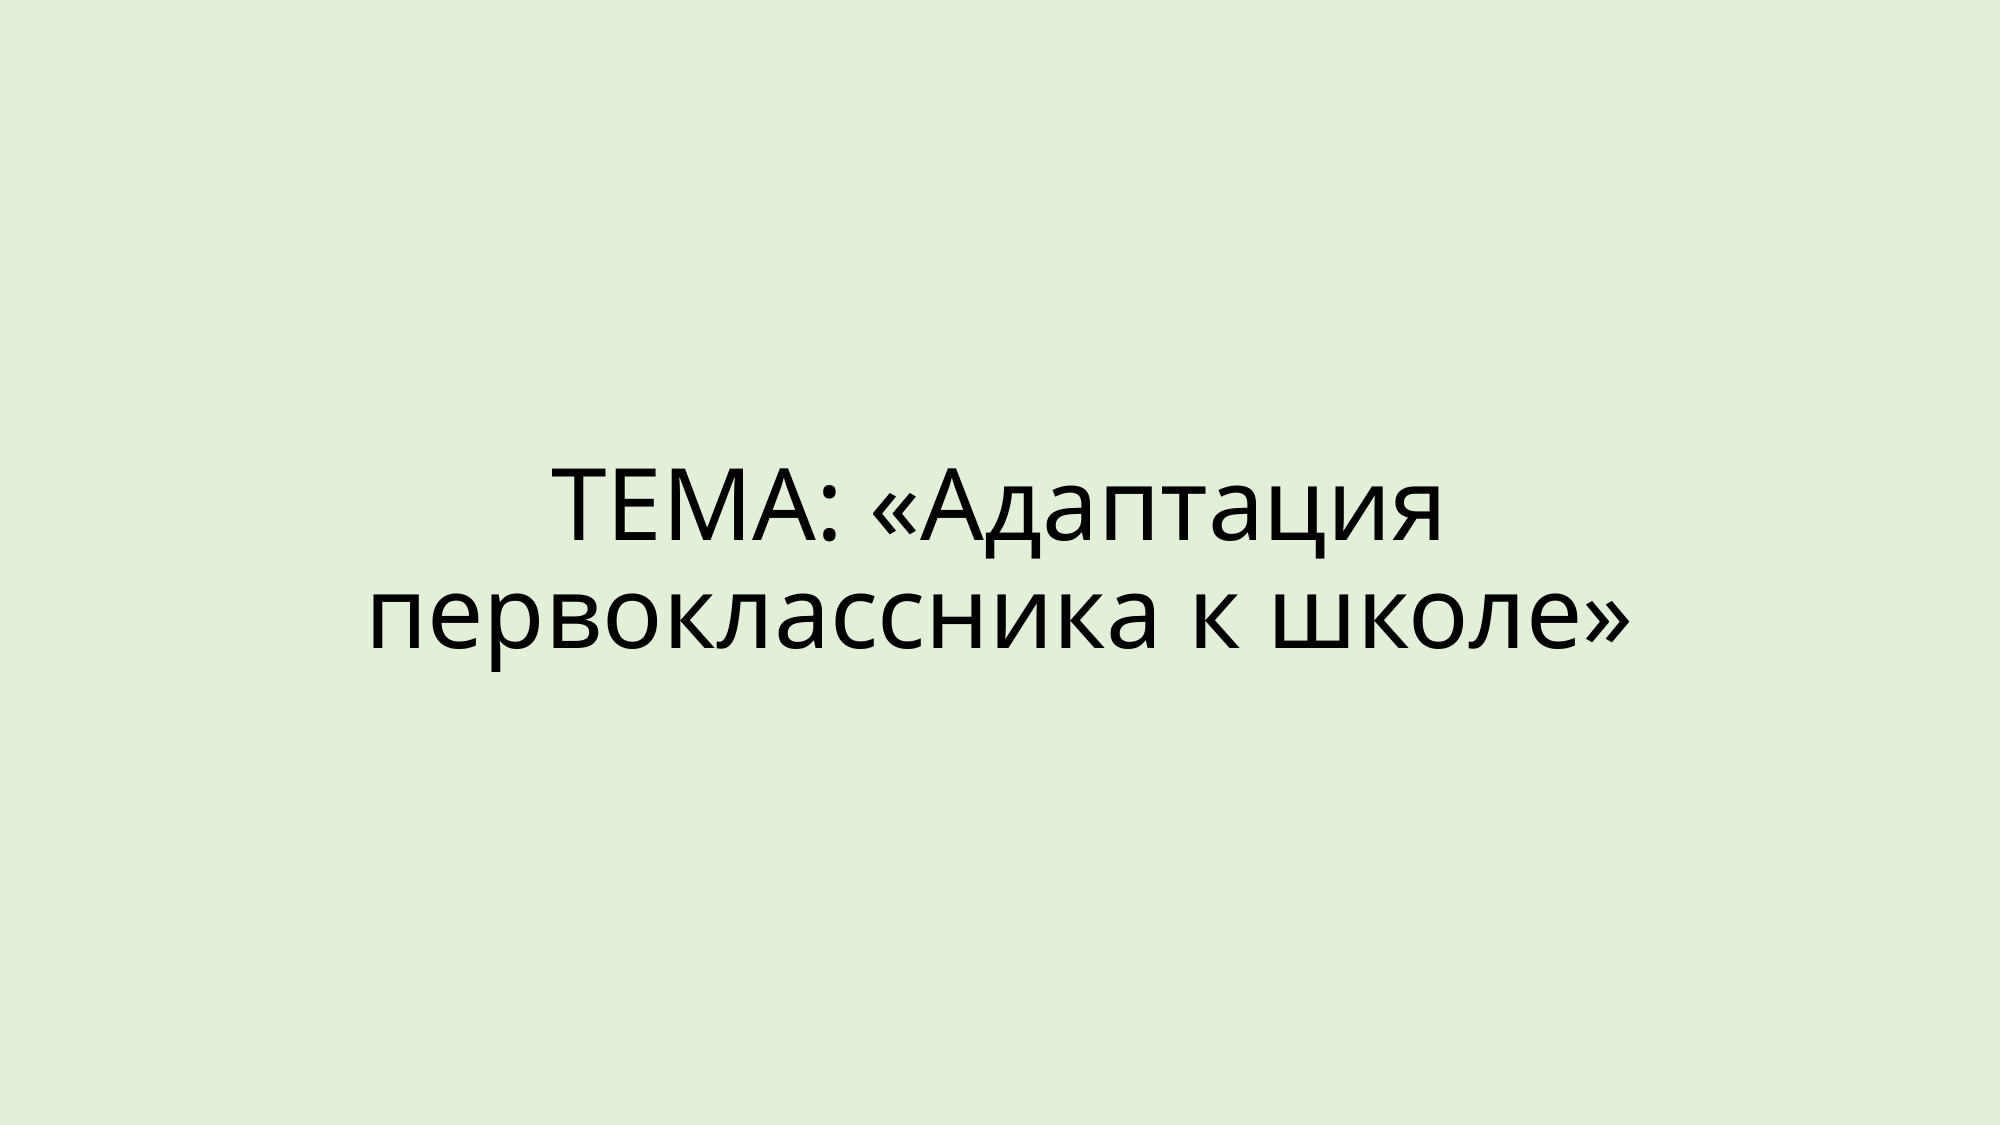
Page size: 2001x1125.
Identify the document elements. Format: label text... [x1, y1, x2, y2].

title ТЕМА: «Адаптация первоклассника к школе» [197, 360, 1803, 765]
